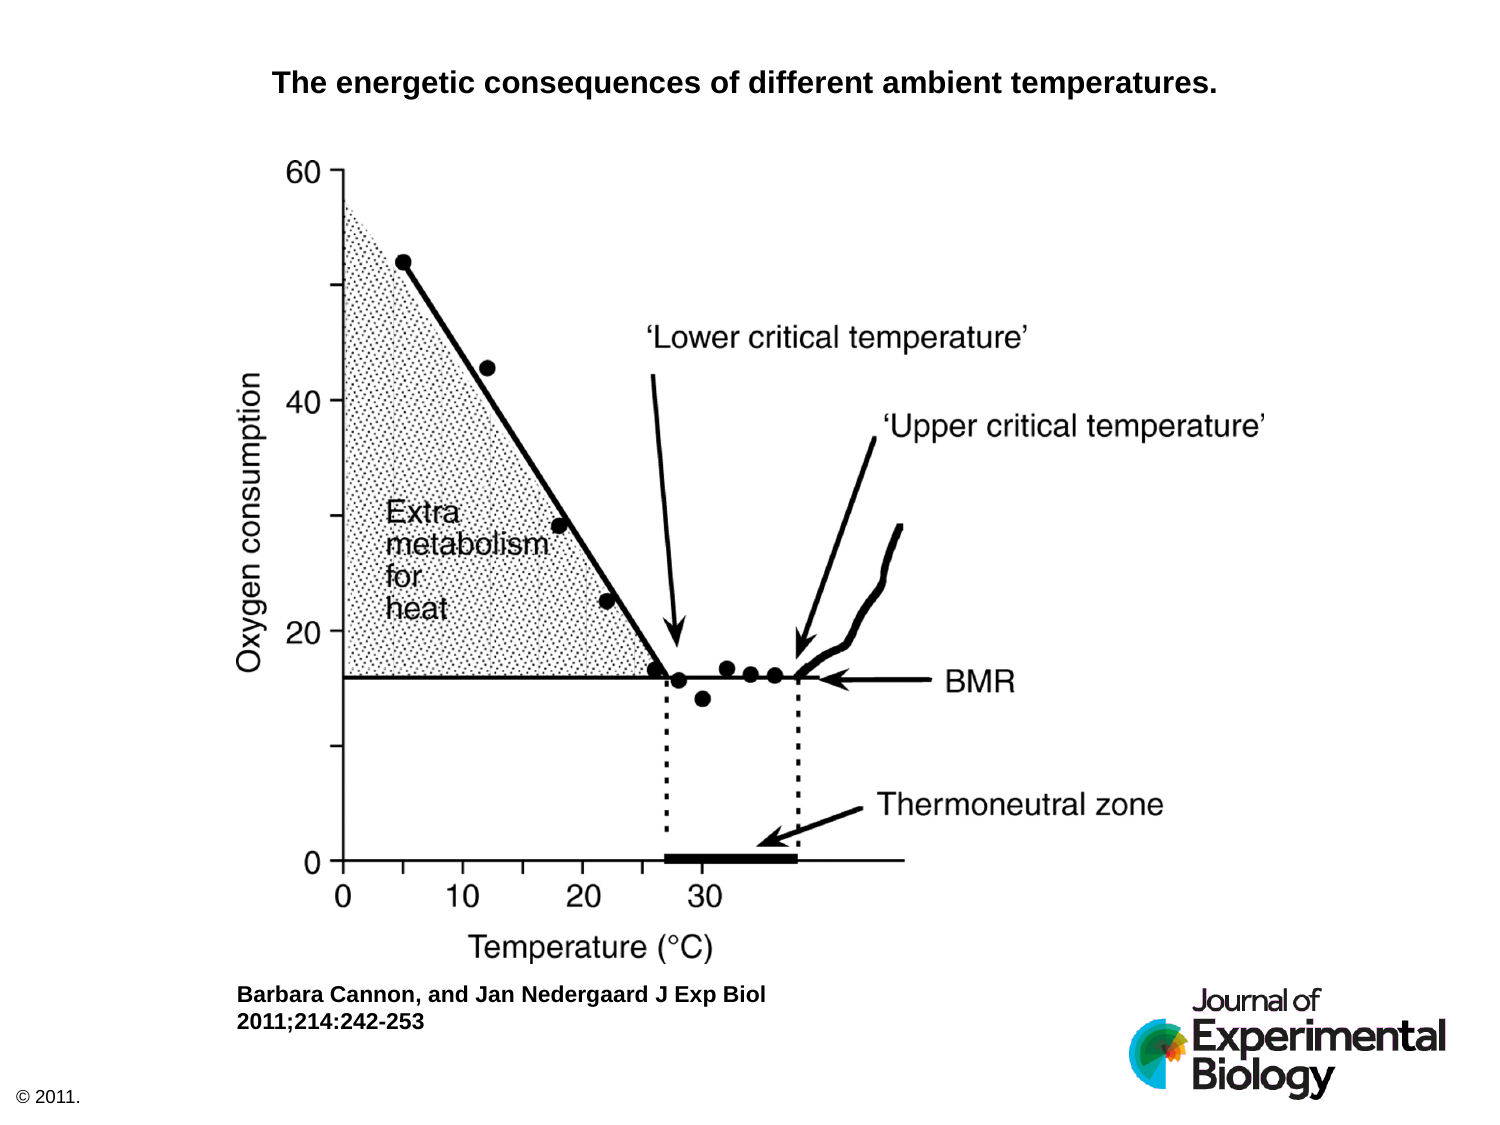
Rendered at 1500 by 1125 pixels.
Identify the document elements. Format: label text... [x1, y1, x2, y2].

picture [236, 160, 1265, 964]
text_box The energetic consequences of different ambient temperatures. [53, 62, 1447, 131]
text_box © 2011. [16, 1084, 825, 1125]
text_box Barbara Cannon, and Jan Nedergaard J Exp Biol 2011;214:242-253 [236, 979, 880, 1031]
picture [1092, 981, 1490, 1104]
